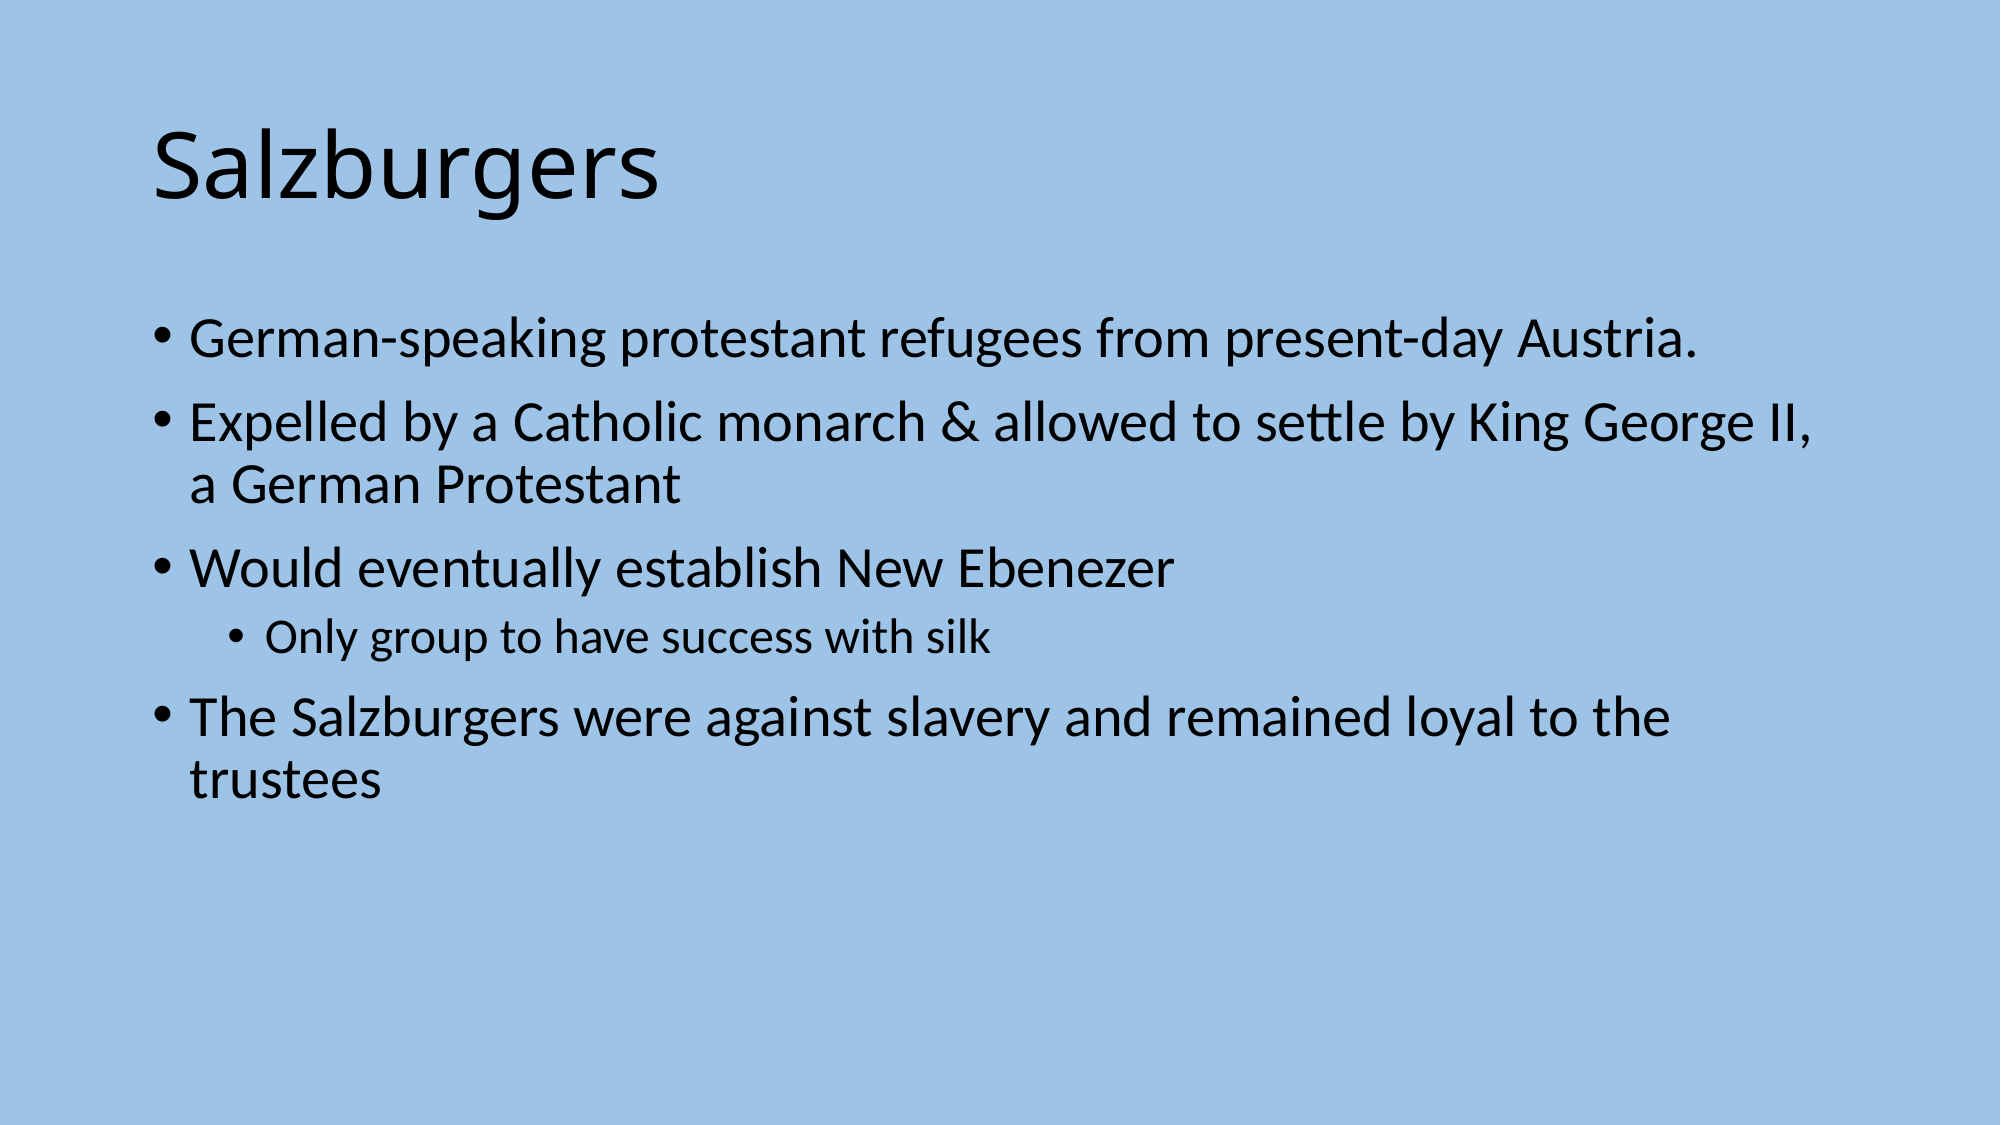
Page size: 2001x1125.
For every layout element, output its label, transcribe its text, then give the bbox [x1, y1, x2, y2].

title Salzburgers [137, 59, 1863, 278]
list German-speaking protestant refugees from present-day Austria. Expelled by a Catholic monarch & allowed to settle by King George II, a German Protestant Would eventually establish New Ebenezer Only group to have success with silk The Salzburgers were against slavery and remained loyal to the trustees [137, 299, 1863, 1014]
